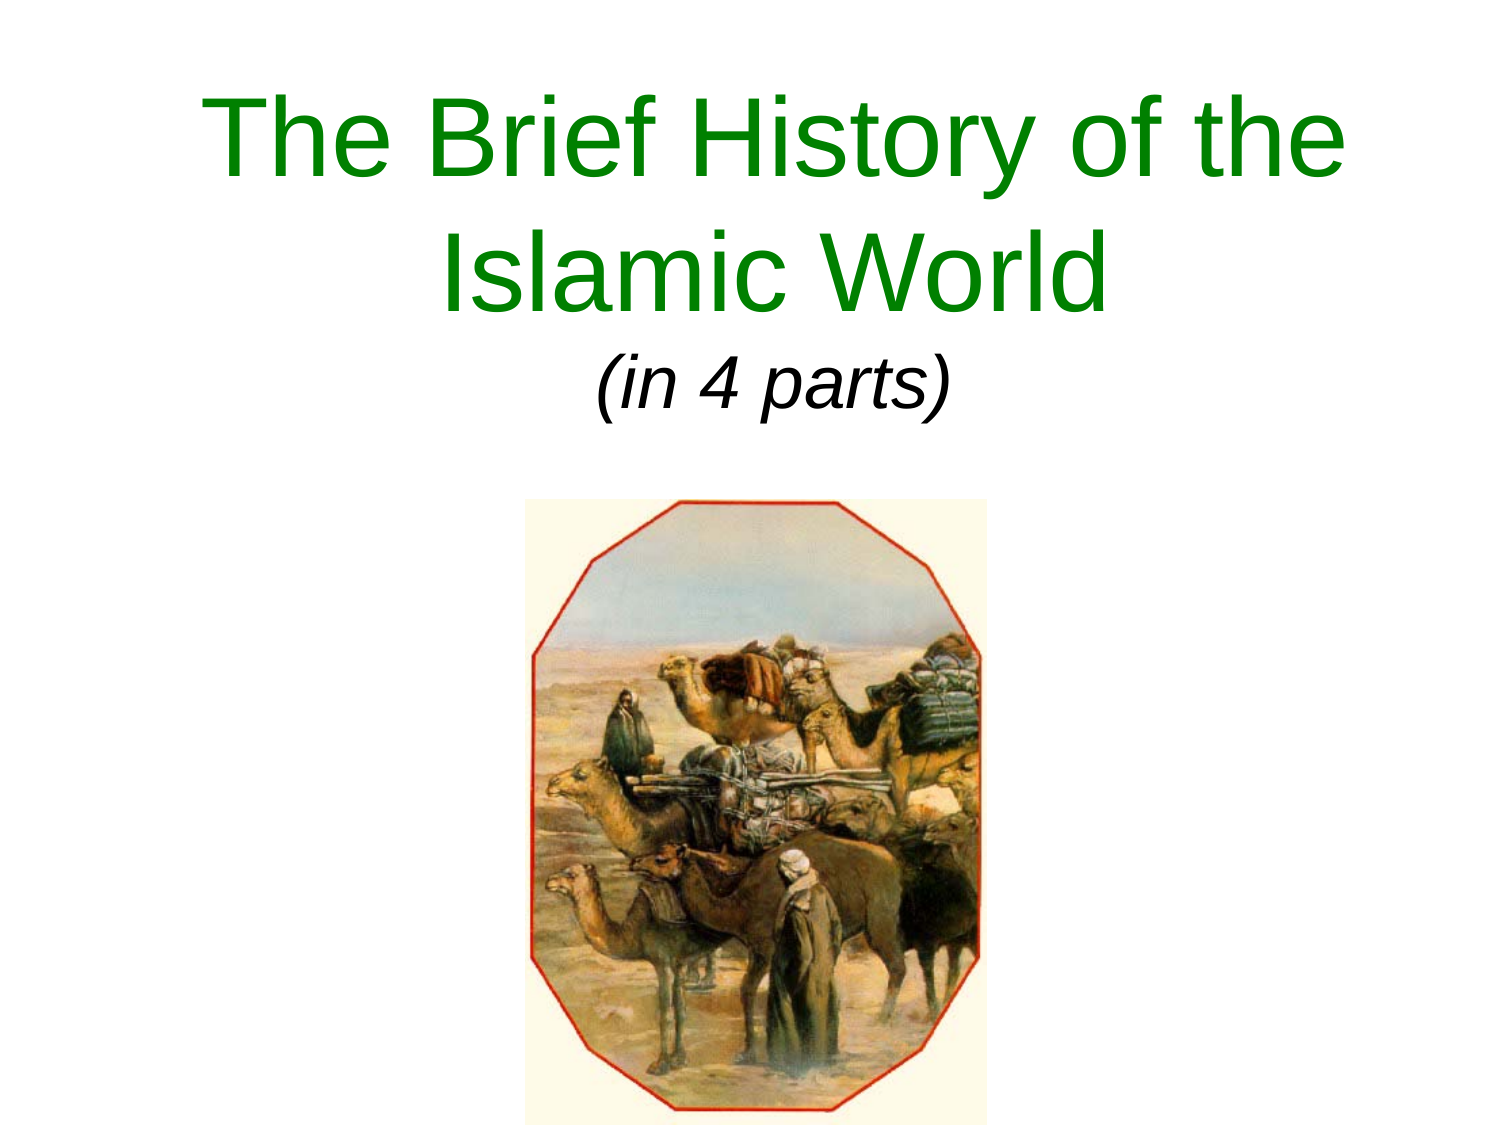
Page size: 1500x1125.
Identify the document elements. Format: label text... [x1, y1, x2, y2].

title The Brief History of the Islamic World (in 4 parts) [125, 75, 1425, 413]
picture [524, 499, 987, 1125]
